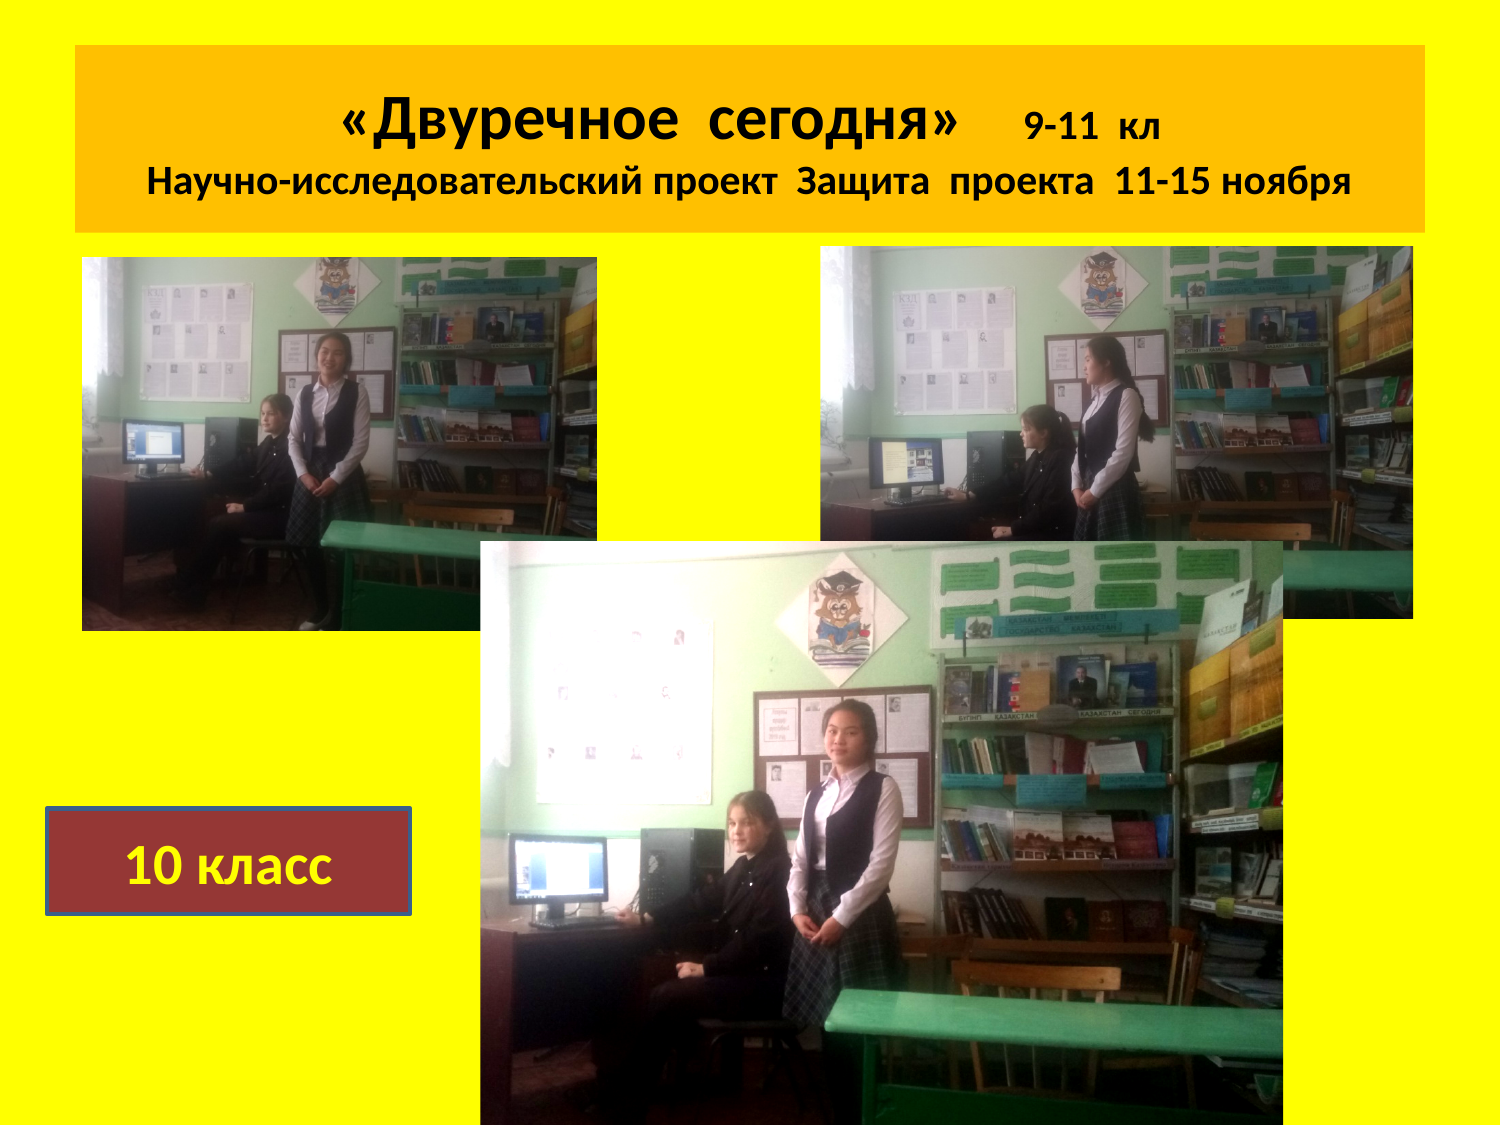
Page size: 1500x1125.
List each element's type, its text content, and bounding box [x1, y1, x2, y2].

picture [480, 541, 1284, 1125]
text_box 10 класс [45, 806, 412, 916]
title «Двуречное сегодня» 9-11 кл Научно-исследовательский проект Защита проекта 11-15 ноября [75, 45, 1425, 233]
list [81, 257, 598, 631]
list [820, 245, 1414, 619]
